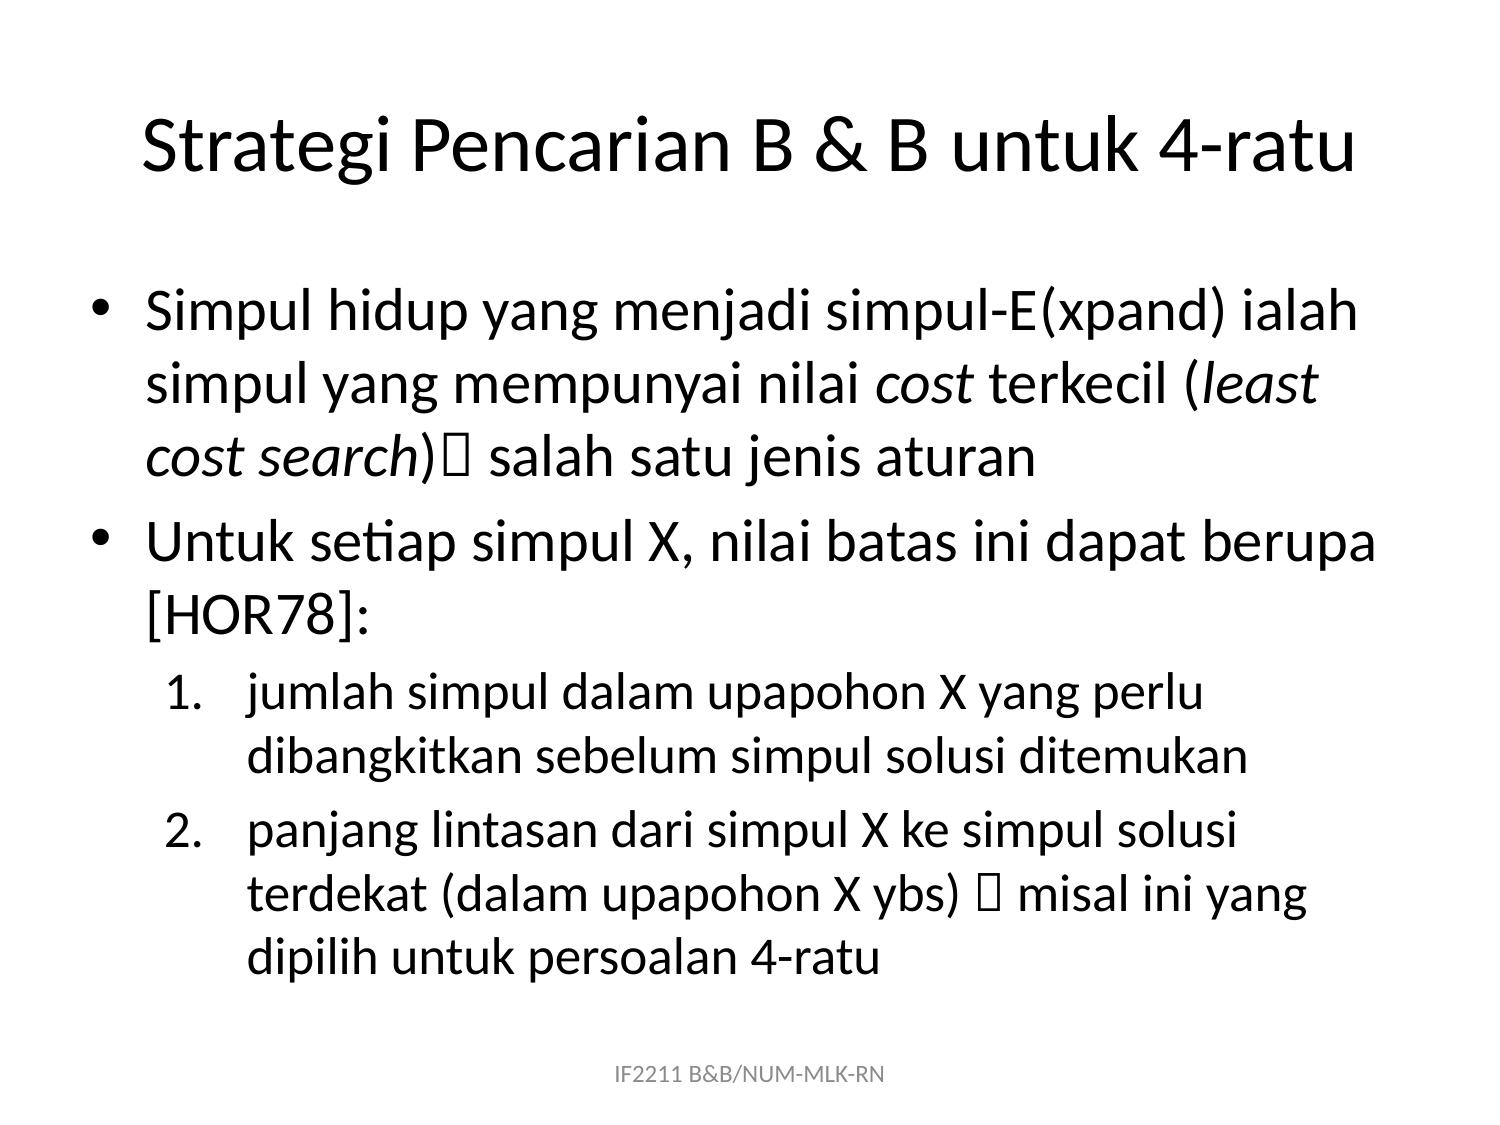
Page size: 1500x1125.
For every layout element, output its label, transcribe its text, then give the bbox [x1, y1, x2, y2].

footer IF2211 B&B/NUM-MLK-RN [512, 1042, 988, 1103]
list Simpul hidup yang menjadi simpul-E(xpand) ialah simpul yang mempunyai nilai cost terkecil (least cost search) salah satu jenis aturan Untuk setiap simpul X, nilai batas ini dapat berupa [HOR78]: jumlah simpul dalam upapohon X yang perlu dibangkitkan sebelum simpul solusi ditemukan panjang lintasan dari simpul X ke simpul solusi terdekat (dalam upapohon X ybs)  misal ini yang dipilih untuk persoalan 4-ratu [75, 262, 1425, 1005]
title Strategi Pencarian B & B untuk 4-ratu [75, 45, 1425, 233]
